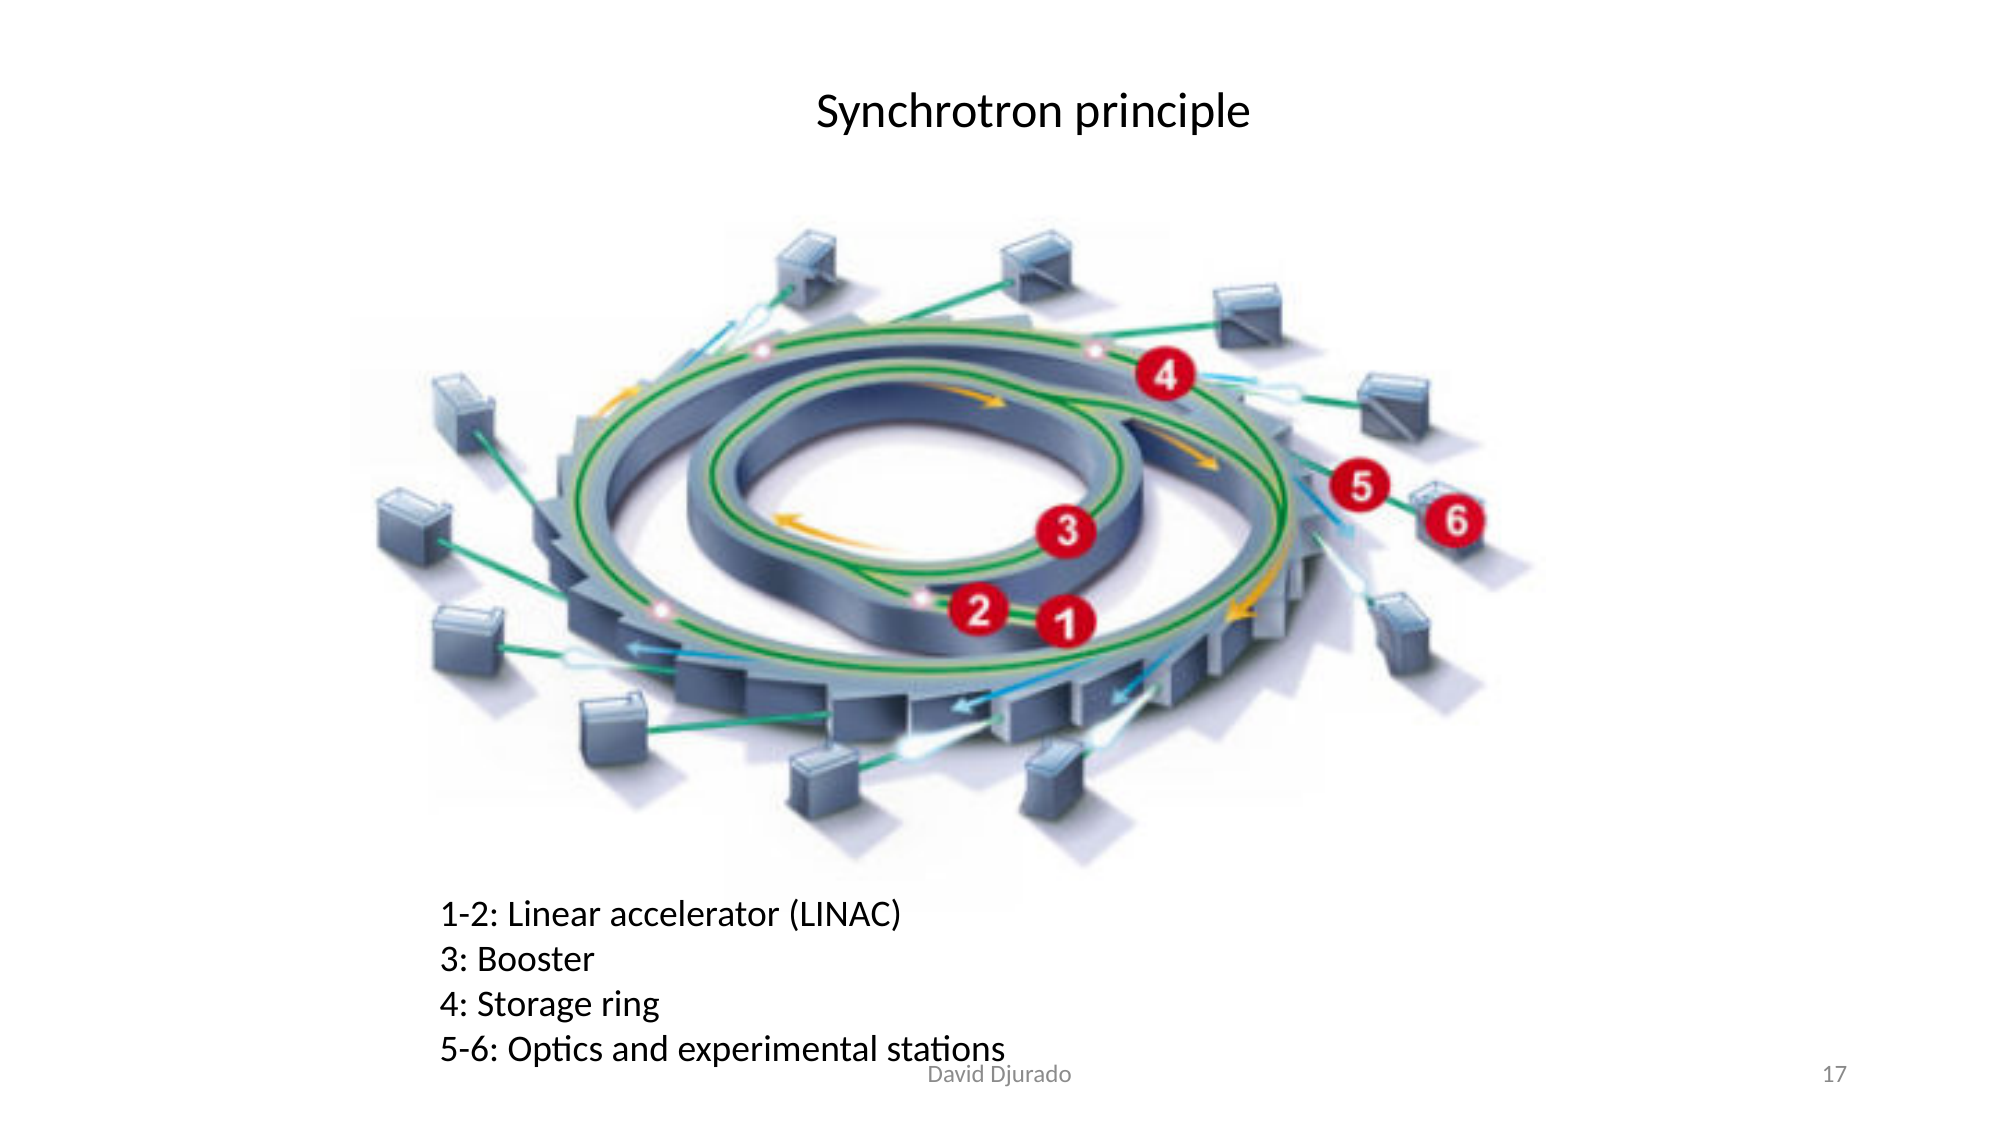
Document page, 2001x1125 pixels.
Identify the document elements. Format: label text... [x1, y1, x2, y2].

text_box Synchrotron principle [801, 69, 1268, 145]
text_box 1-2: Linear accelerator (LINAC) 3: Booster 4: Storage ring 5-6: Optics and experimental stations [424, 917, 1022, 1077]
picture [350, 172, 1546, 917]
footer David Djurado [662, 1042, 1338, 1103]
slide_number 17 [1412, 1042, 1863, 1103]
